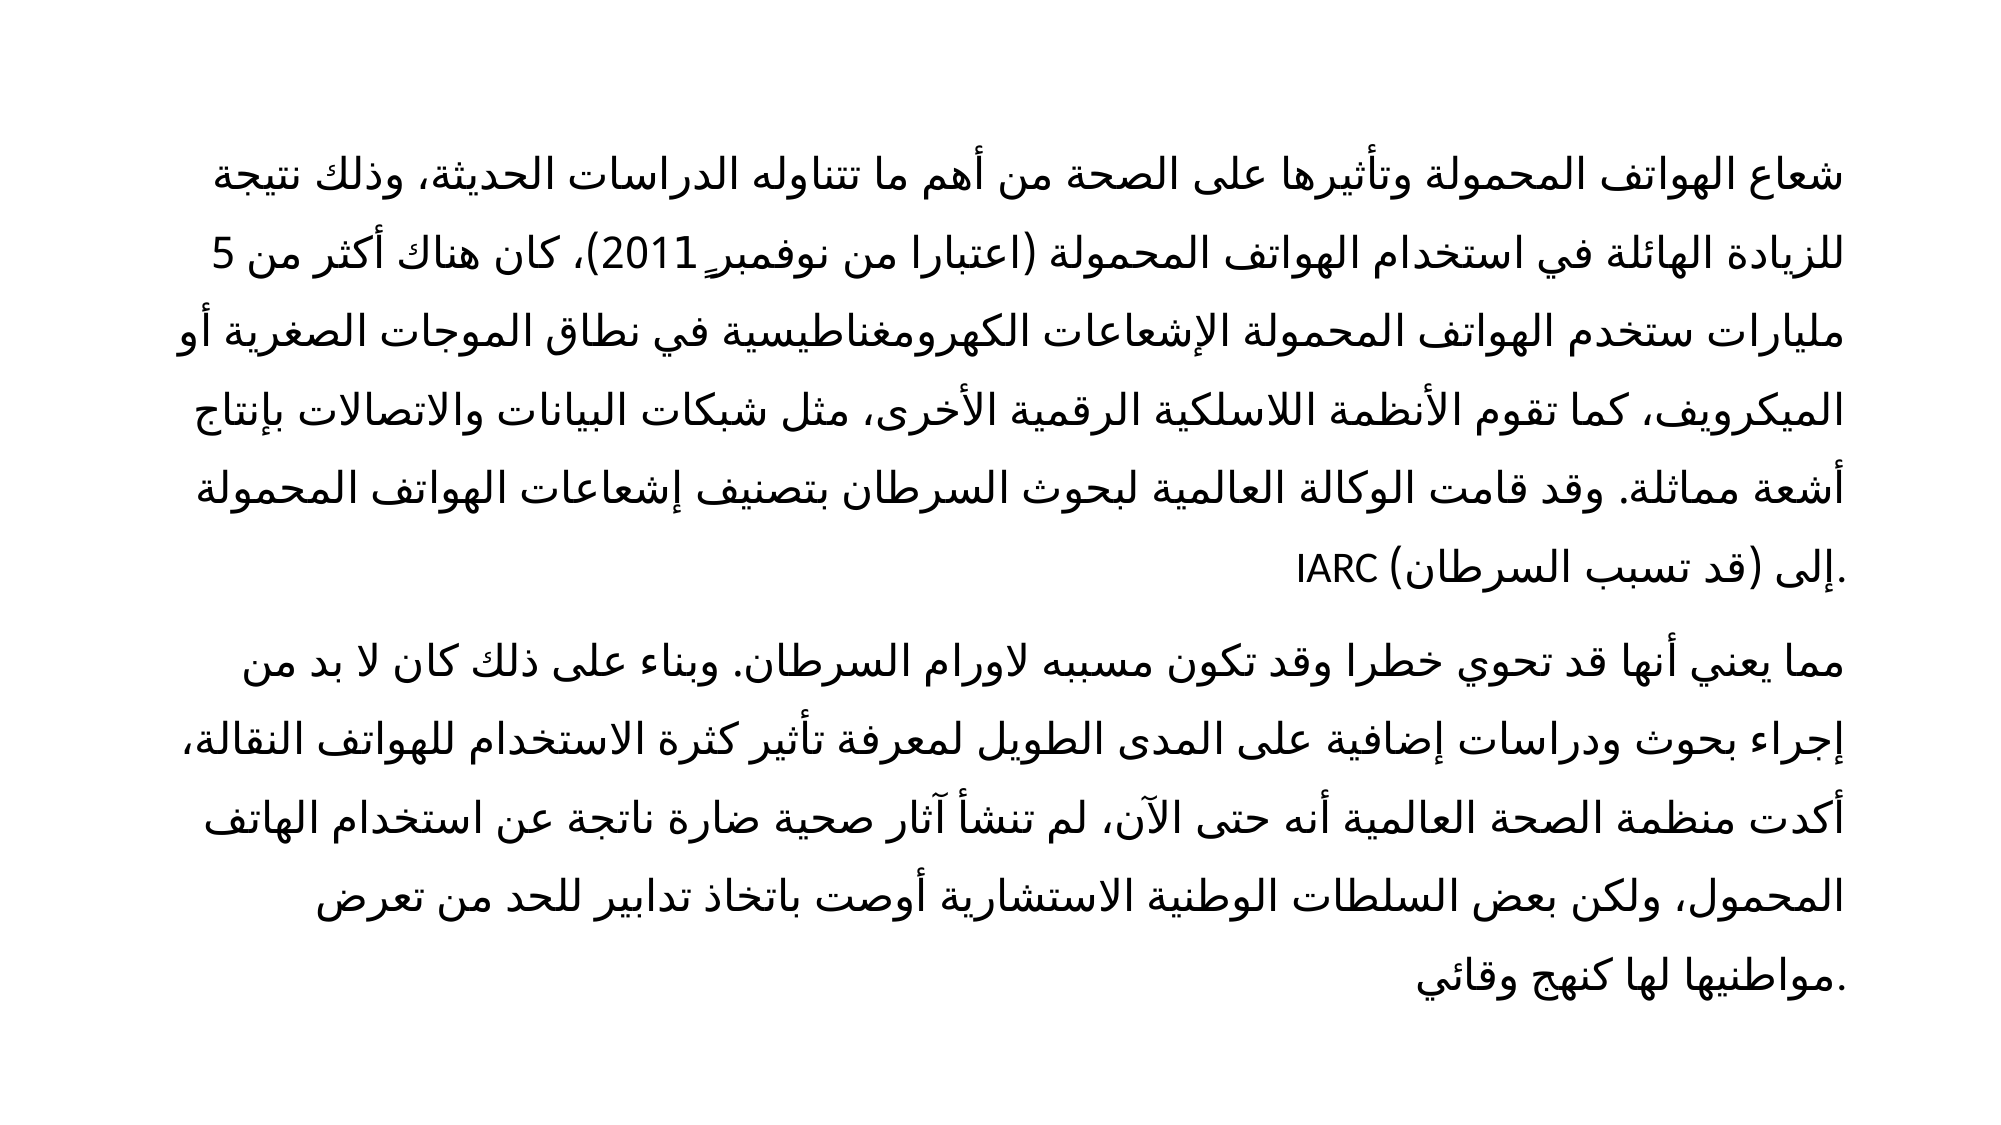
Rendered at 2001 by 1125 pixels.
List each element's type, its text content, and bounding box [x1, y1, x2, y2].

list شعاع الهواتف المحمولة وتأثيرها على الصحة من أهم ما تتناوله الدراسات الحديثة، وذلك نتيجة للزيادة الهائلة في استخدام الهواتف المحمولة (اعتبارا من نوفمبر 2011ٍ)، كان هناك أكثر من 5 مليارات ستخدم الهواتف المحمولة الإشعاعات الكهرومغناطيسية في نطاق الموجات الصغرية أو الميكرويف، كما تقوم الأنظمة اللاسلكية الرقمية الأخرى، مثل شبكات البيانات والاتصالات بإنتاج أشعة مماثلة. وقد قامت الوكالة العالمية لبحوث السرطان بتصنيف إشعاعات الهواتف المحمولة IARC إلى (قد تسبب السرطان). مما يعني أنها قد تحوي خطرا وقد تكون مسببه لاورام السرطان. وبناء على ذلك كان لا بد من إجراء بحوث ودراسات إضافية على المدى الطويل لمعرفة تأثير كثرة الاستخدام للهواتف النقالة، أكدت منظمة الصحة العالمية أنه حتى الآن، لم تنشأ آثار صحية ضارة ناتجة عن استخدام الهاتف المحمول، ولكن بعض السلطات الوطنية الاستشارية أوصت باتخاذ تدابير للحد من تعرض مواطنيها لها كنهج وقائي. [137, 112, 1863, 1014]
